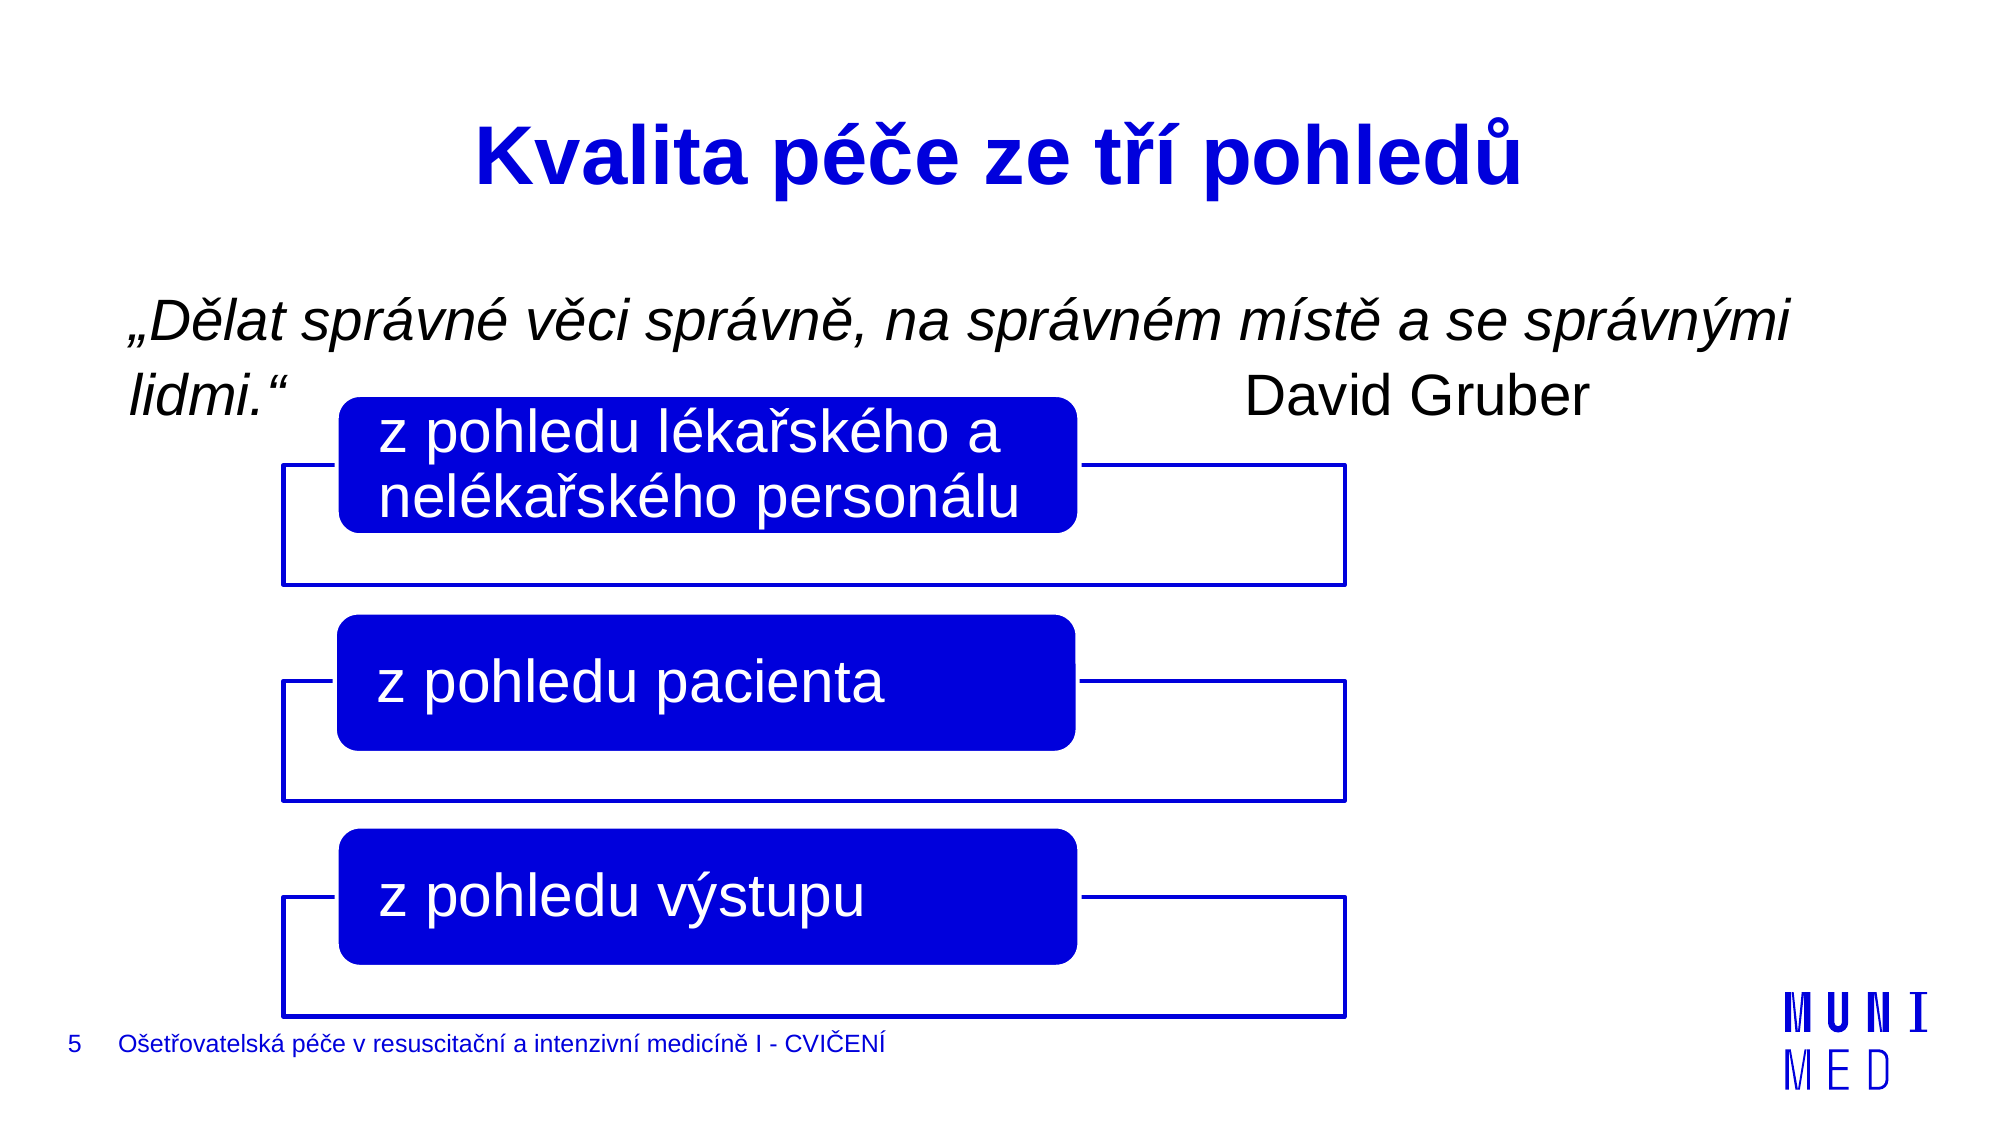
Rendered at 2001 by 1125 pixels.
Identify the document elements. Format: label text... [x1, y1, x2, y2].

title Kvalita péče ze tří pohledů [118, 118, 1883, 193]
list „Dělat správné věci správně, na správném místě a se správnými lidmi.“ David Gruber [118, 277, 1883, 957]
slide_number 5 [67, 1021, 110, 1063]
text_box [283, 392, 1345, 1020]
footer Ošetřovatelská péče v resuscitační a intenzivní medicíně I - CVIČENÍ [118, 1021, 1418, 1063]
